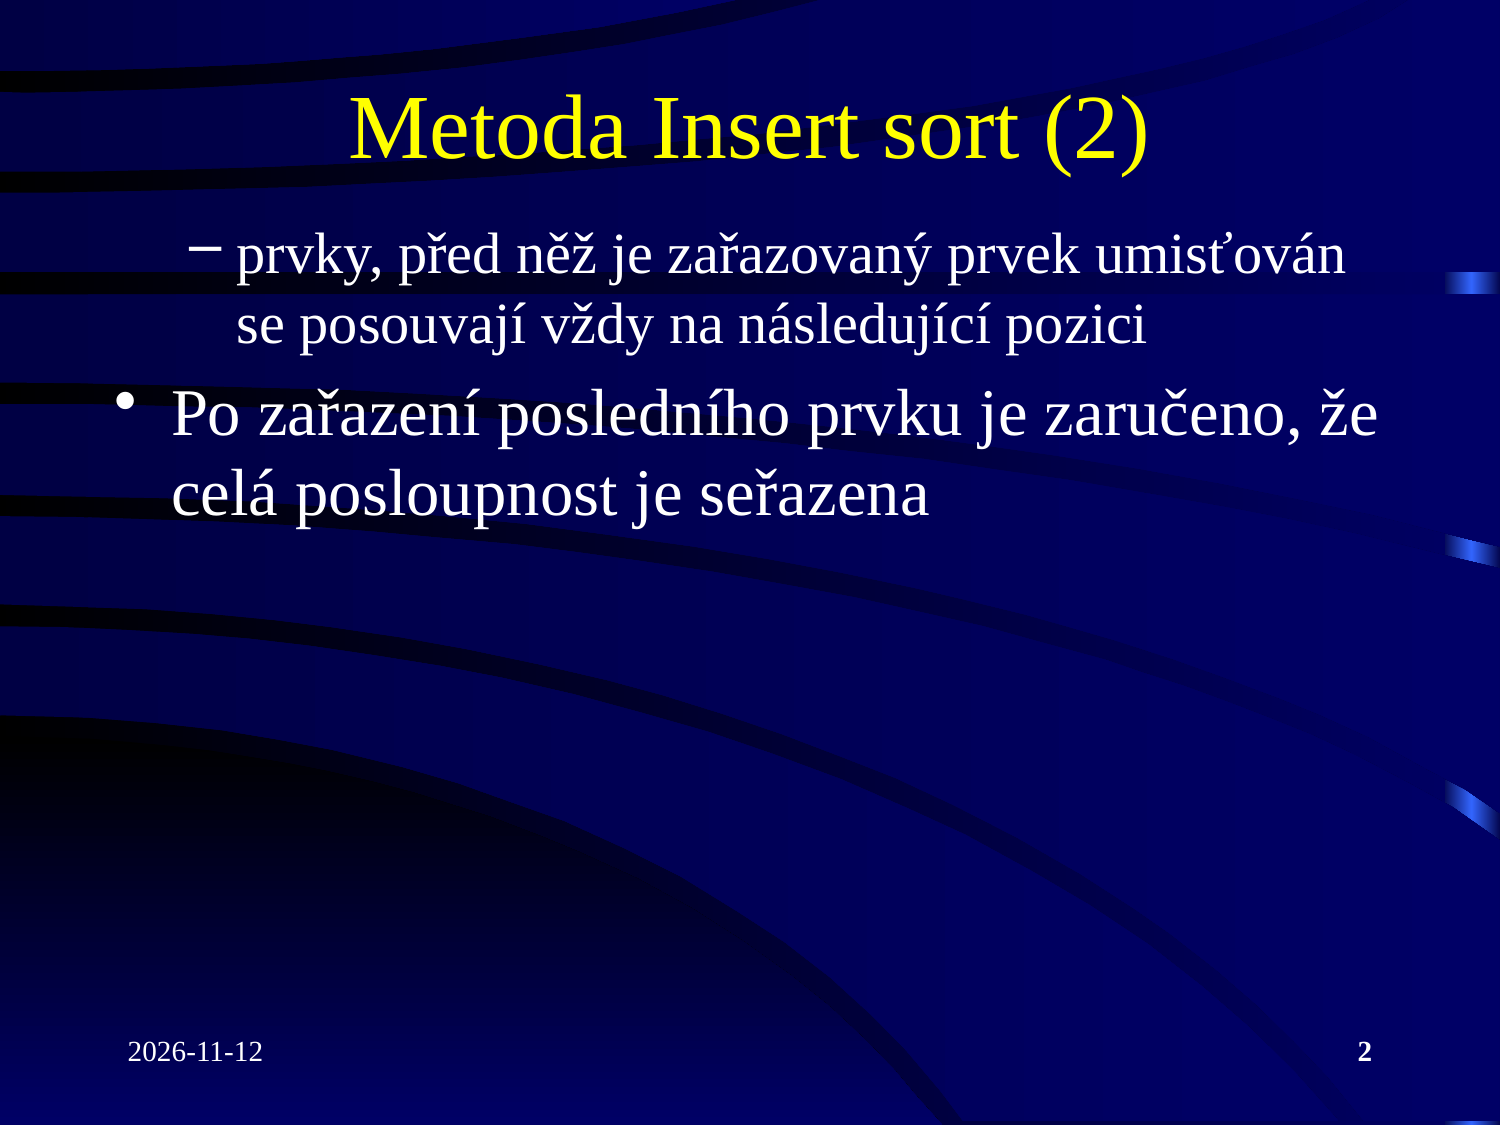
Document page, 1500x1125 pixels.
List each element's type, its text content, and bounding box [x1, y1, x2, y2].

title Metoda Insert sort (2) [112, 52, 1388, 191]
slide_number 2 [1074, 1025, 1388, 1100]
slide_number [112, 1025, 425, 1100]
text_box prvky, před něž je zařazovaný prvek umisťován se posouvají vždy na následující pozici Po zařazení posledního prvku je zaručeno, že celá posloupnost je seřazena [99, 208, 1413, 1006]
